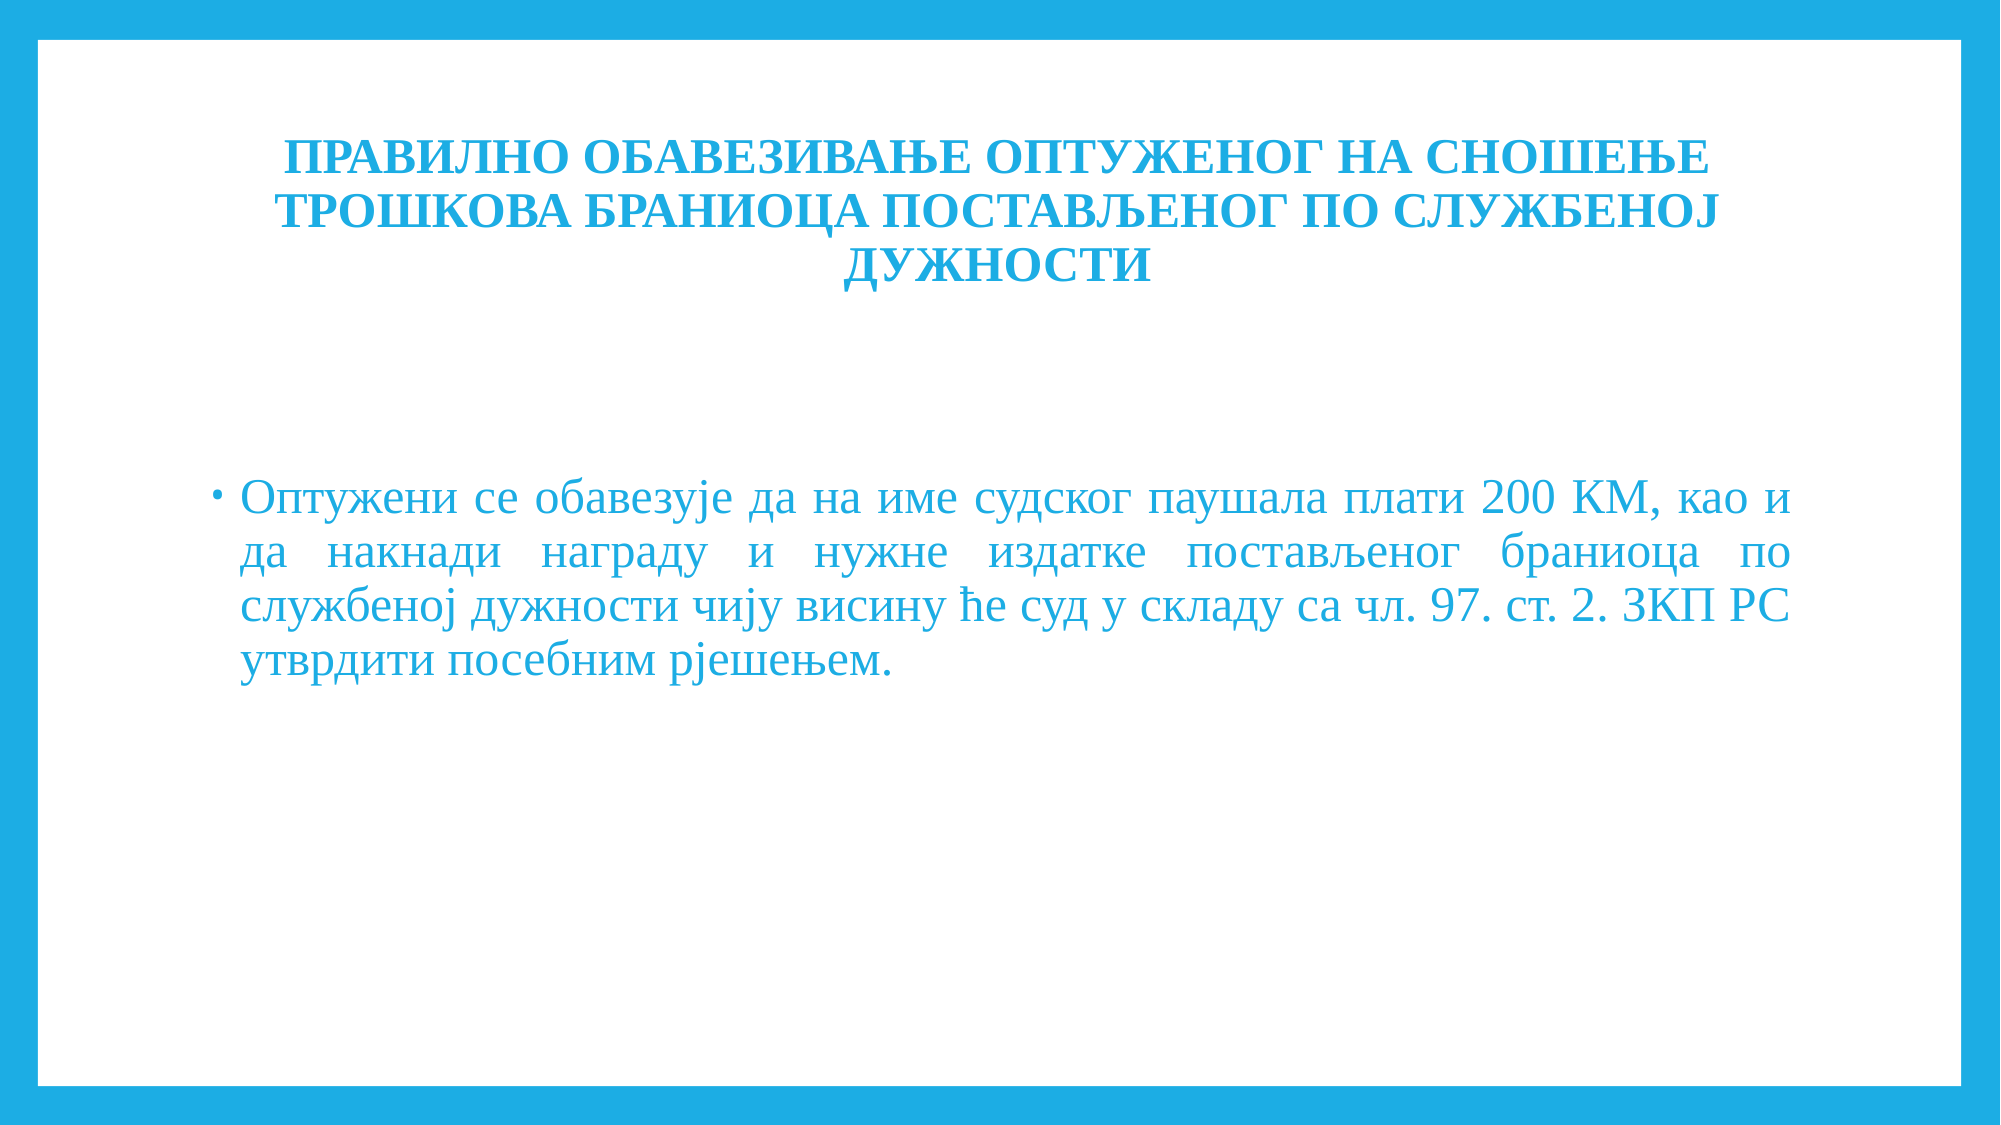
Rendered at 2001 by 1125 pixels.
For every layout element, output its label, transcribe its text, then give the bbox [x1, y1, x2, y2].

title ПРАВИЛНО ОБАВЕЗИВАЊЕ ОПТУЖЕНОГ НА СНОШЕЊЕ ТРОШКОВА БРАНИОЦА ПОСТАВЉЕНОГ ПО СЛУЖБЕНОЈ ДУЖНОСТИ [187, 99, 1808, 323]
list Оптужени се обавезује да на име судског паушала плати 200 КМ, као и да накнади награду и нужне издатке постављеног браниоца по службеној дужности чију висину ће суд у складу са чл. 97. ст. 2. ЗКП РС утврдити посебним рјешењем. [187, 462, 1808, 1125]
